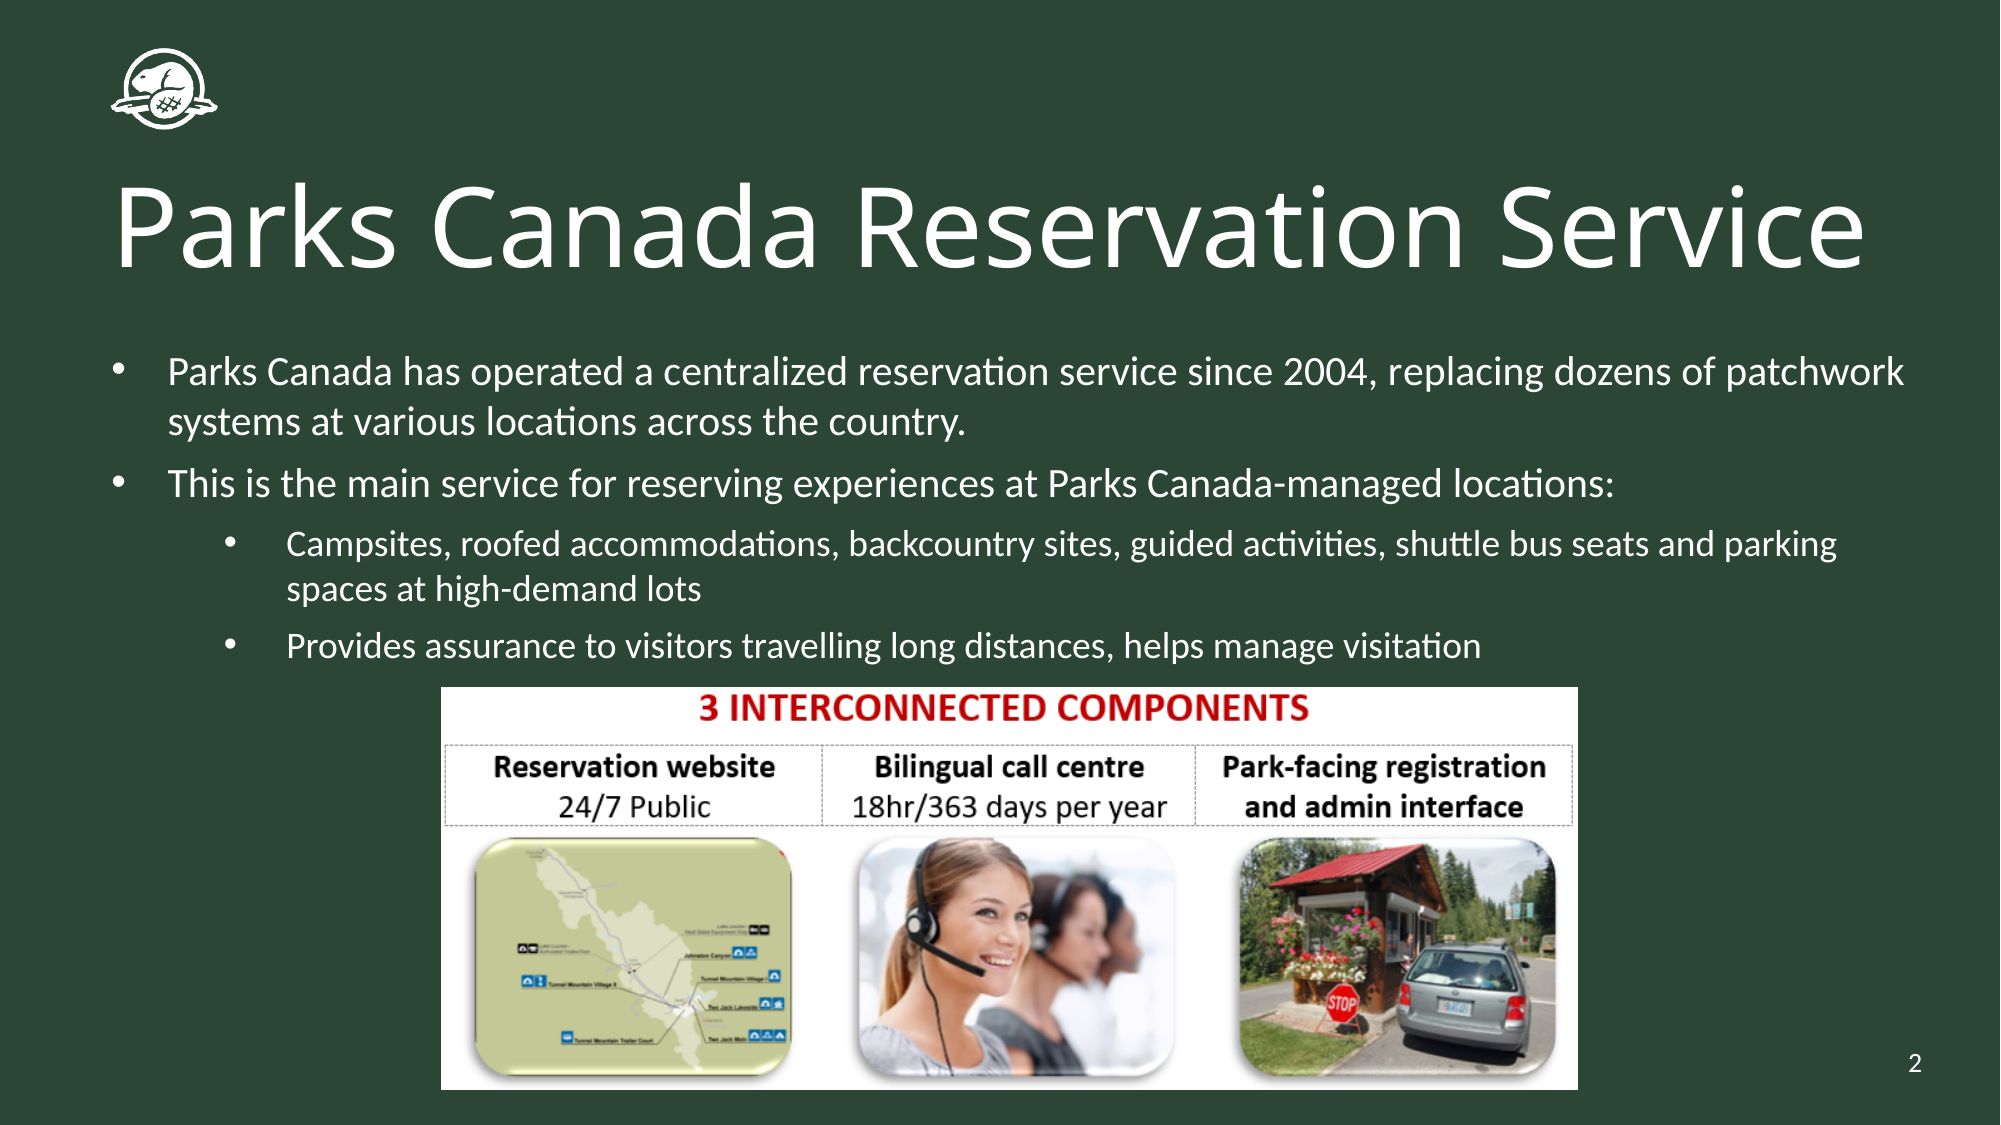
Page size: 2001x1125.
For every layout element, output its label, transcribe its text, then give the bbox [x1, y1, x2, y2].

list Parks Canada Reservation Service [96, 148, 1898, 336]
list Parks Canada has operated a centralized reservation service since 2004, replacing dozens of patchwork systems at various locations across the country. This is the main service for reserving experiences at Parks Canada-managed locations: Campsites, roofed accommodations, backcountry sites, guided activities, shuttle bus seats and parking spaces at high-demand lots Provides assurance to visitors travelling long distances, helps manage visitation [96, 336, 1924, 1040]
picture [85, 30, 242, 152]
picture [441, 687, 1578, 1090]
